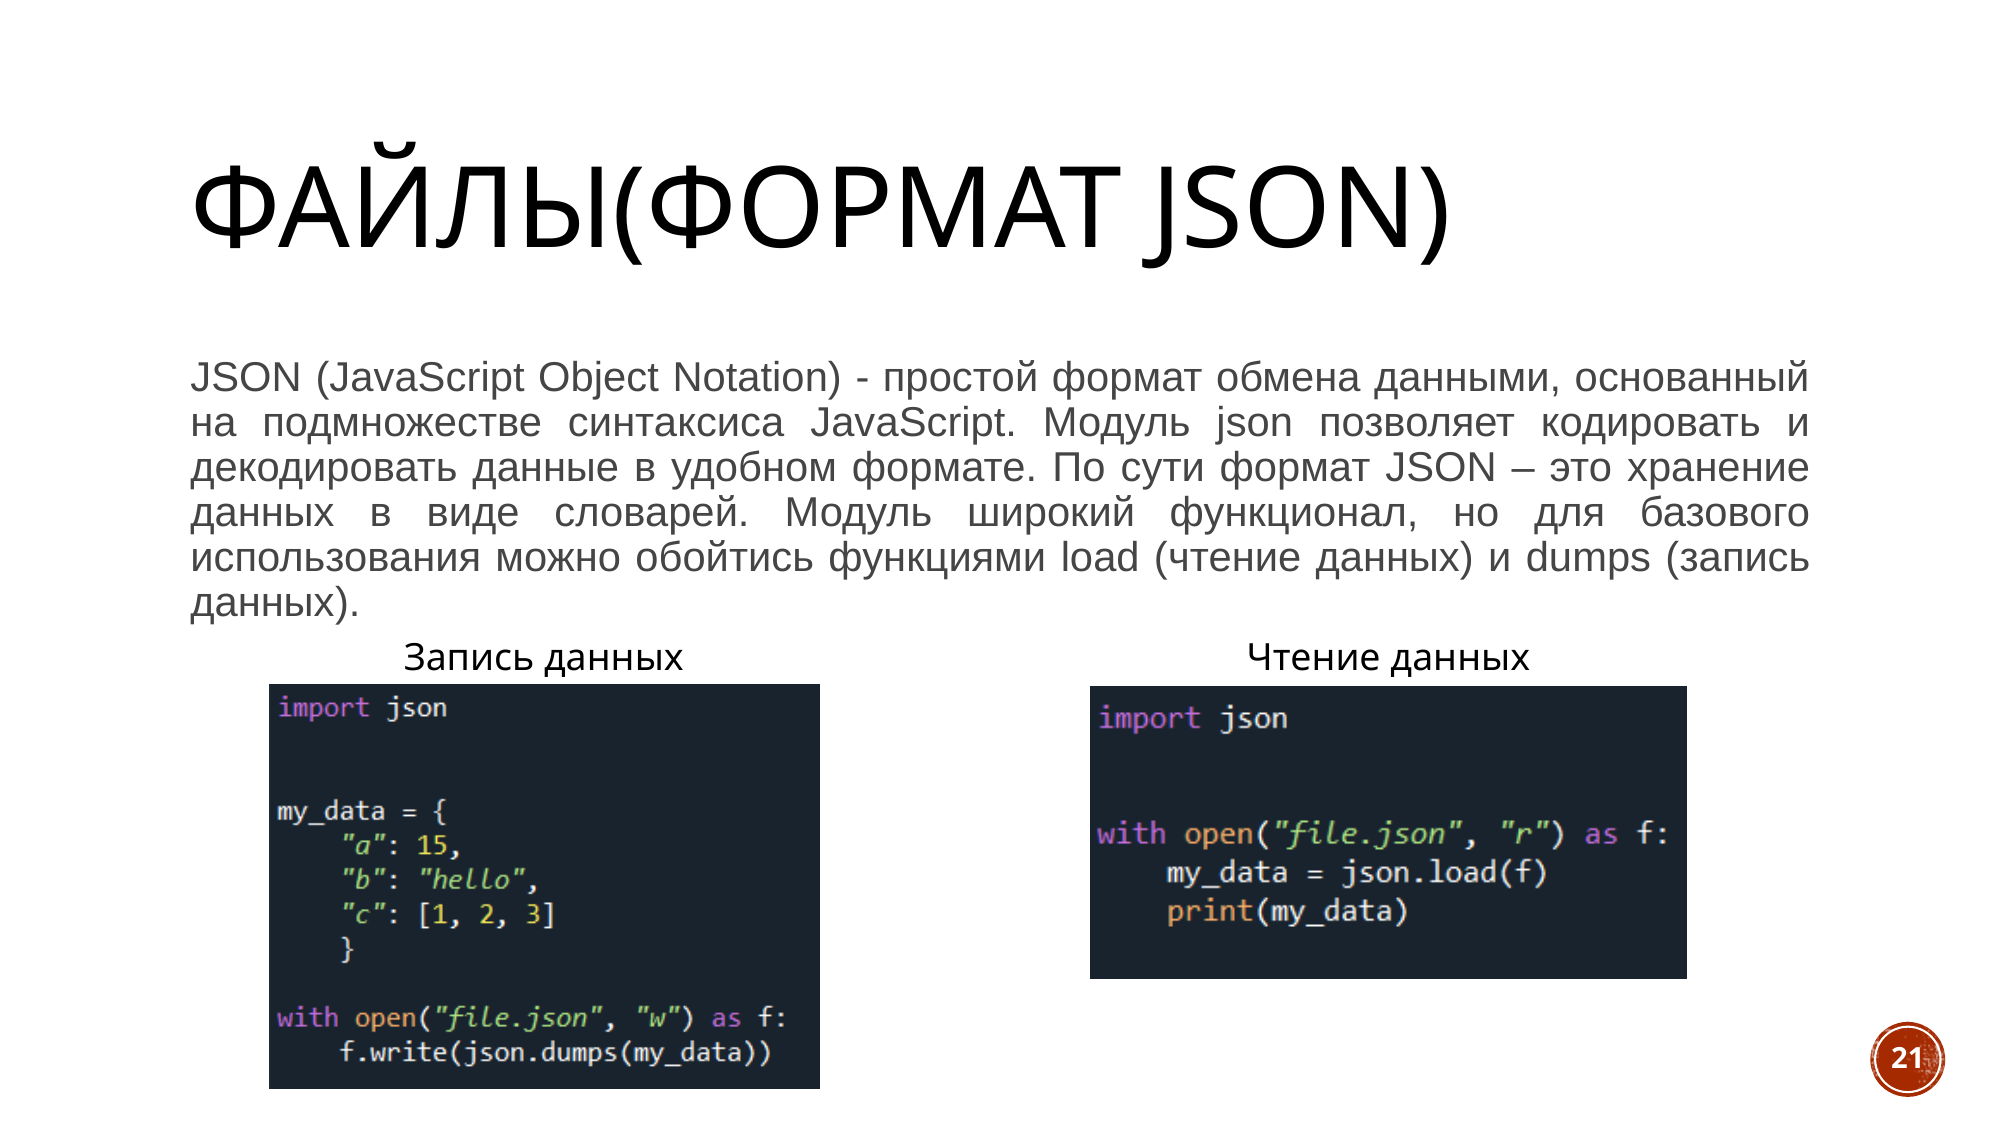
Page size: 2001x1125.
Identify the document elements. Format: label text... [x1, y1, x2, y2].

slide_number 21 [1855, 1028, 1961, 1089]
text_box Чтение данных [1231, 625, 1546, 685]
title Файлы(формат JSOn) [175, 79, 1826, 344]
picture [269, 684, 820, 1089]
picture [1090, 686, 1687, 979]
list JSON (JavaScript Object Notation) - простой формат обмена данными, основанный на подмножестве синтаксиса JavaScript. Модуль json позволяет кодировать и декодировать данные в удобном формате. По сути формат JSON – это хранение данных в виде словарей. Модуль широкий функционал, но для базового использования можно обойтись функциями load (чтение данных) и dumps (запись данных). [175, 348, 1826, 1013]
text_box Запись данных [388, 625, 699, 684]
